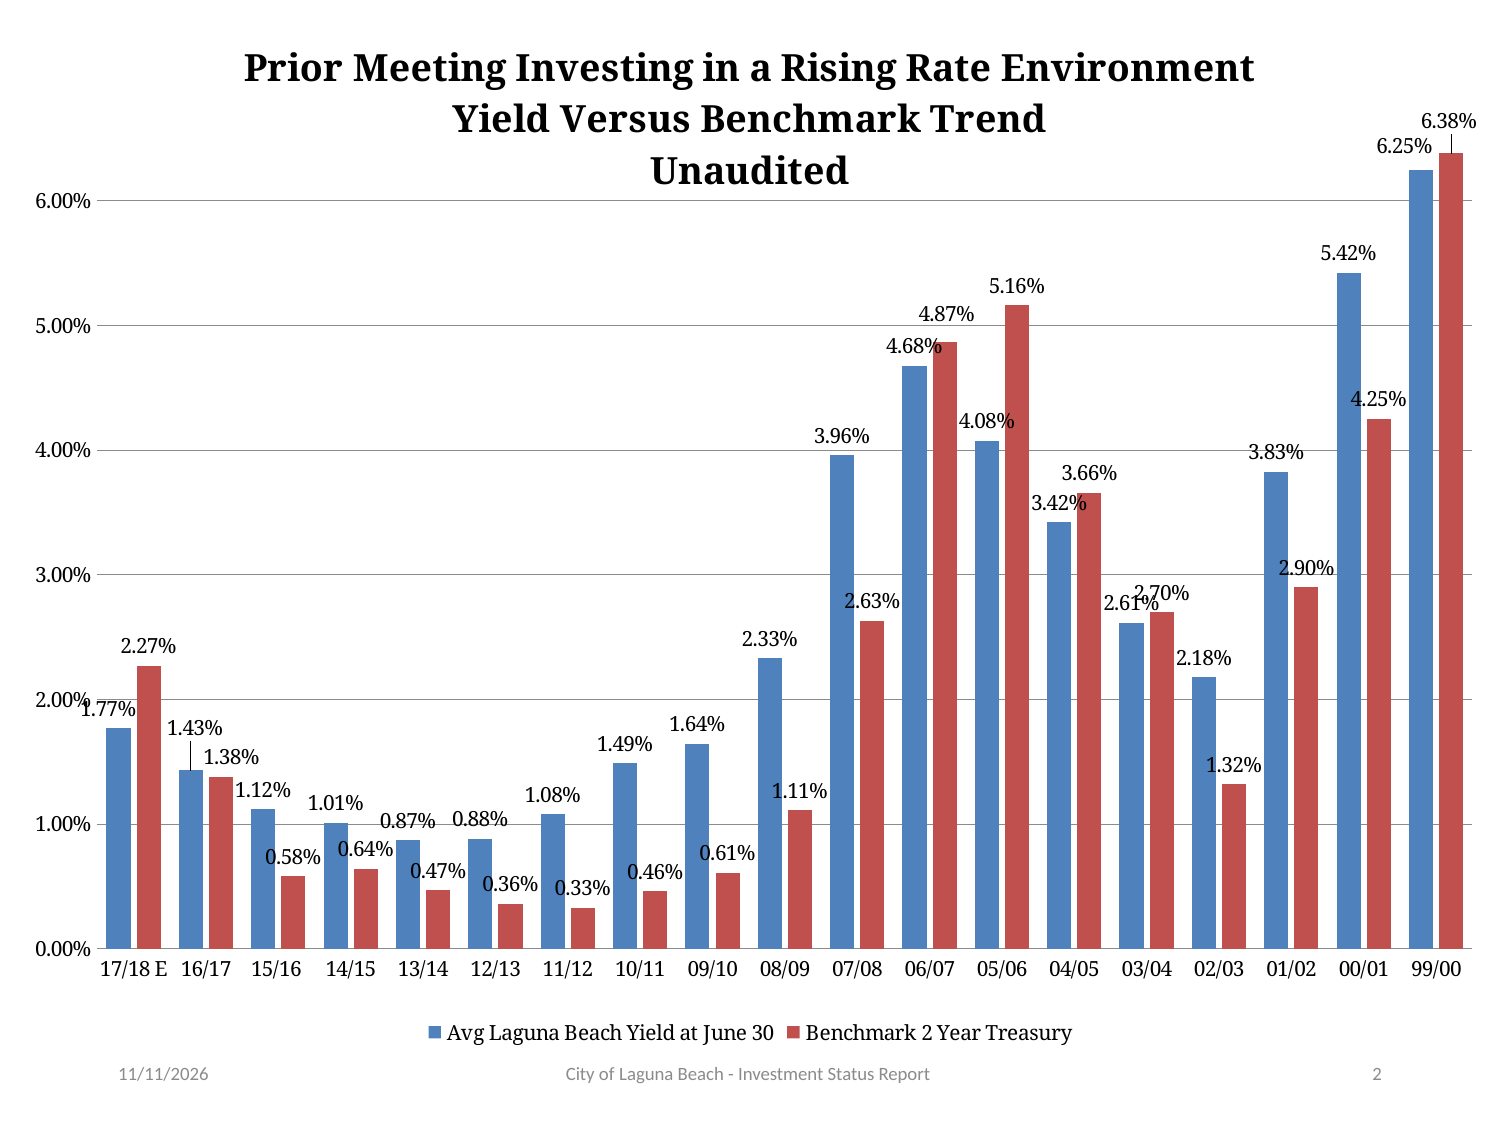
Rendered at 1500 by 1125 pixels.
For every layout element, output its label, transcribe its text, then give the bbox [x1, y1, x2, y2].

slide_number 2 [1059, 1053, 1397, 1103]
chart [4, 0, 1496, 1053]
footer City of Laguna Beach - Investment Status Report [496, 1053, 1004, 1103]
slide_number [103, 1053, 441, 1103]
